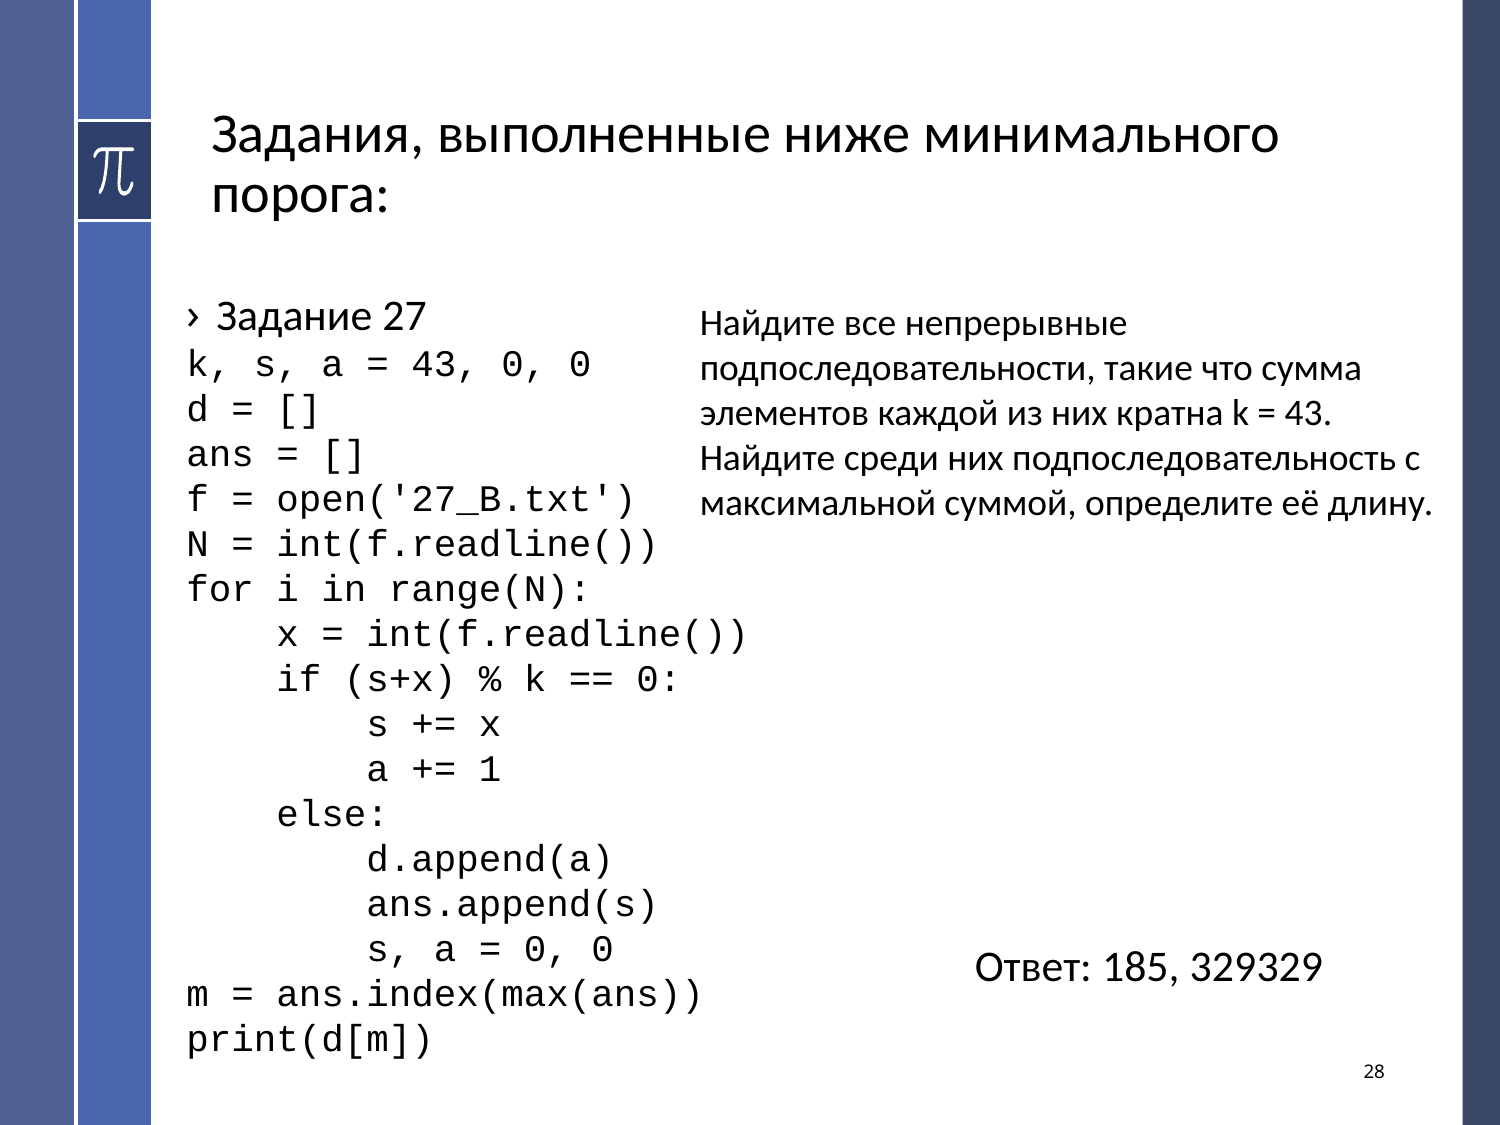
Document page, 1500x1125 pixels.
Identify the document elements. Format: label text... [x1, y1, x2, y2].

title Задания, выполненные ниже минимального порога: [196, 29, 1400, 233]
text_box Найдите все непрерывные подпоследовательности, такие что сумма элементов каждой из них кратна k = 43. Найдите среди них подпоследовательность с максимальной суммой, определите её длину. [685, 290, 1471, 531]
slide_number 28 [1325, 1042, 1400, 1103]
list Задание 27 k, s, a = 43, 0, 0 d = [] ans = [] f = open('27_B.txt') N = int(f.readline()) for i in range(N): x = int(f.readline()) if (s+x) % k == 0: s += x a += 1 else: d.append(a) ans.append(s) s, a = 0, 0 m = ans.index(max(ans)) print(d[m]) [171, 278, 1414, 1059]
text_box Ответ: 185, 329329 [960, 930, 1362, 998]
